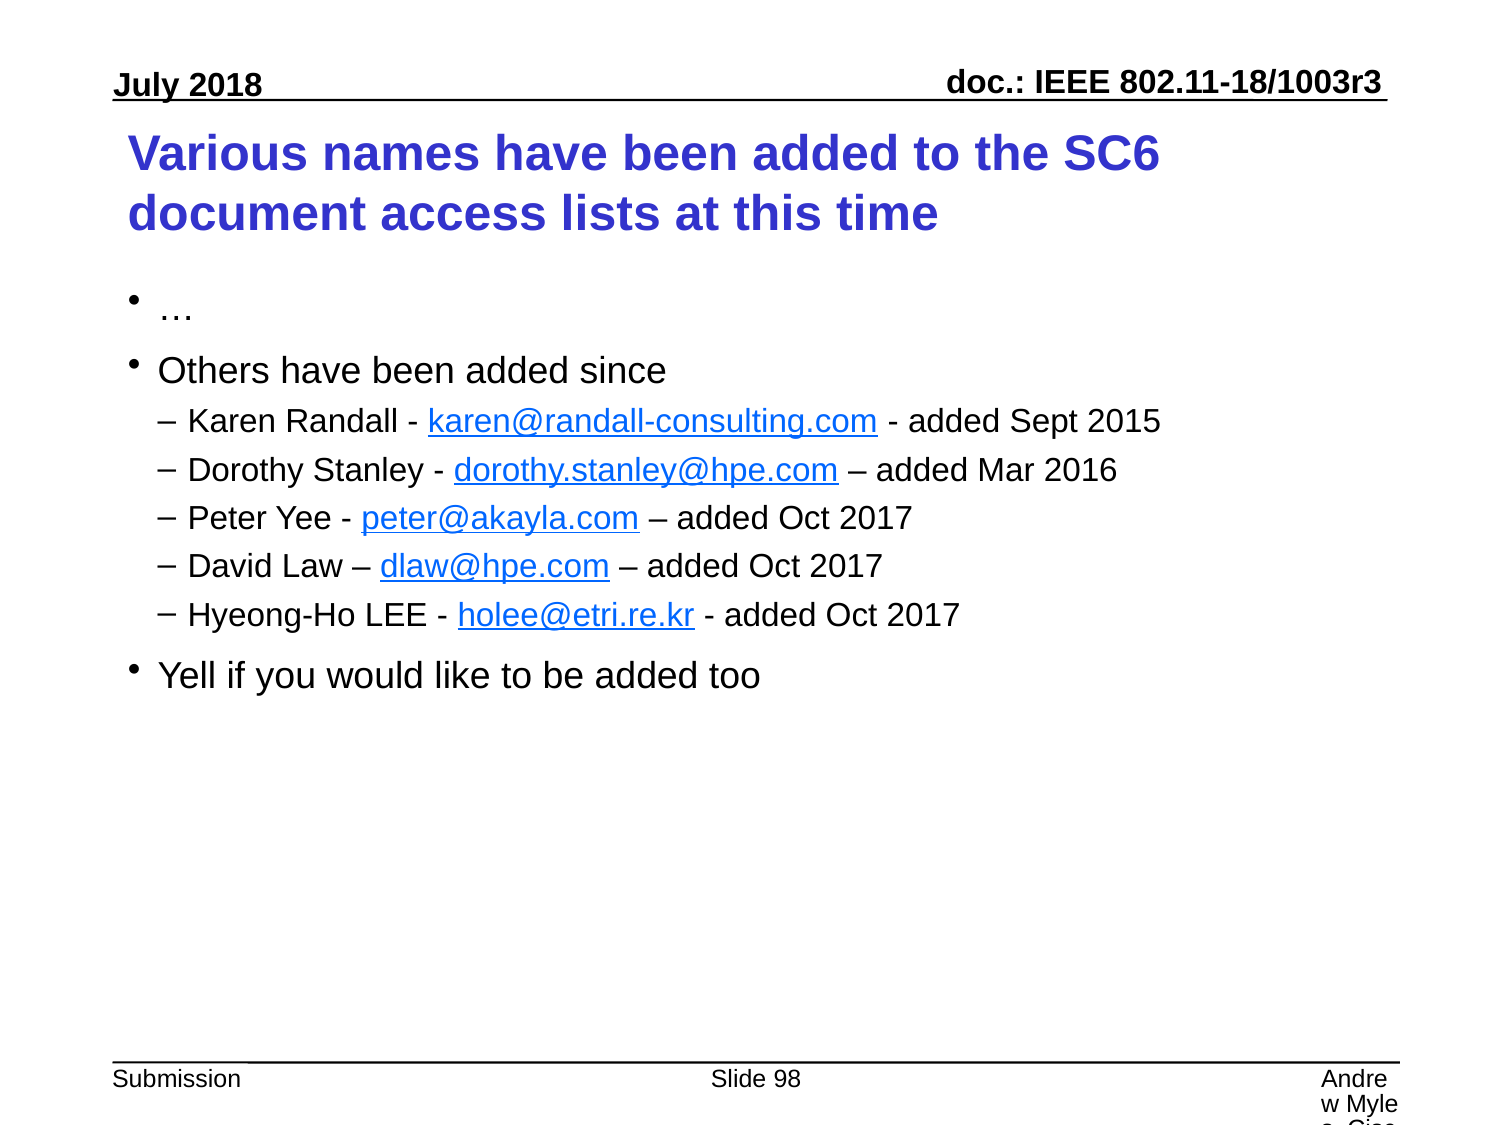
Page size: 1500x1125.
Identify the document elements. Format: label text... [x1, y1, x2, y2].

title Various names have been added to the SC6 document access lists at this time [112, 112, 1388, 275]
footer Andrew Myles, Cisco [1320, 1061, 1402, 1093]
list … Others have been added since Karen Randall - karen@randall-consulting.com - added Sept 2015 Dorothy Stanley - dorothy.stanley@hpe.com – added Mar 2016 Peter Yee - peter@akayla.com – added Oct 2017 David Law – dlaw@hpe.com – added Oct 2017 Hyeong-Ho LEE - holee@etri.re.kr - added Oct 2017 Yell if you would like to be added too [112, 275, 1388, 950]
slide_number Slide 98 [709, 1061, 803, 1093]
